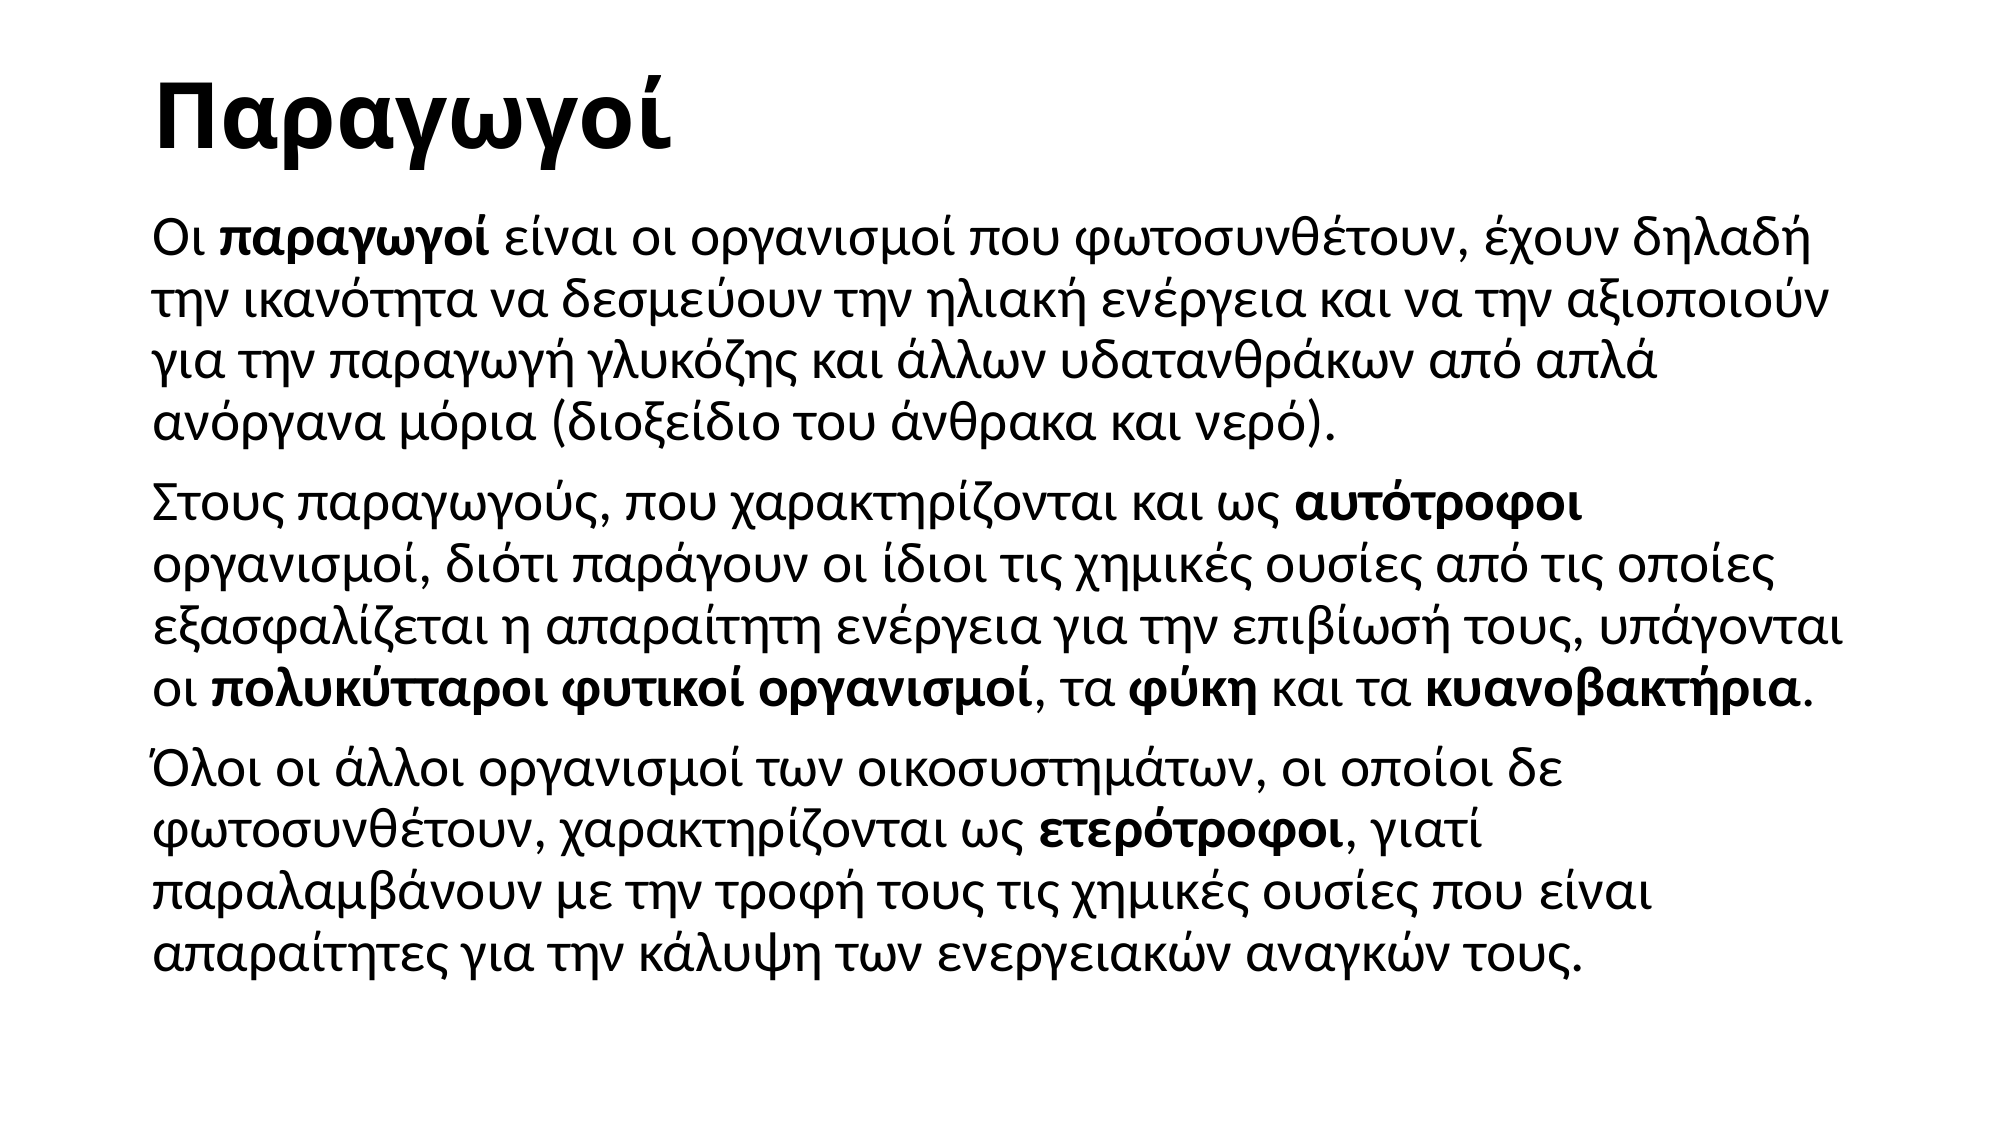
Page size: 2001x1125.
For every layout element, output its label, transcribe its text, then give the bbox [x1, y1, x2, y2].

title Παραγωγοί [137, 59, 1863, 179]
list Οι παραγωγοί είναι οι οργανισμοί που φωτοσυνθέτουν, έχουν δηλαδή την ικανότητα να δεσμεύουν την ηλιακή ενέργεια και να την αξιοποιούν για την παραγωγή γλυκόζης και άλλων υδατανθράκων από απλά ανόργανα μόρια (διοξείδιο του άνθρακα και νερό). Στους παραγωγούς, που χαρακτηρίζονται και ως αυτότροφοι οργανισμοί, διότι παράγουν οι ίδιοι τις χημικές ουσίες από τις οποίες εξασφαλίζεται η απαραίτητη ενέργεια για την επιβίωσή τους, υπάγονται οι πολυκύτταροι φυτικοί οργανισμοί, τα φύκη και τα κυανοβακτήρια. Όλοι οι άλλοι οργανισμοί των οικοσυστημάτων, οι οποίοι δε φωτοσυνθέτουν, χαρακτηρίζονται ως ετερότροφοι, γιατί παραλαμβάνουν με την τροφή τους τις χημικές ουσίες που είναι απαραίτητες για την κάλυψη των ενεργειακών αναγκών τους. [137, 198, 1863, 1014]
